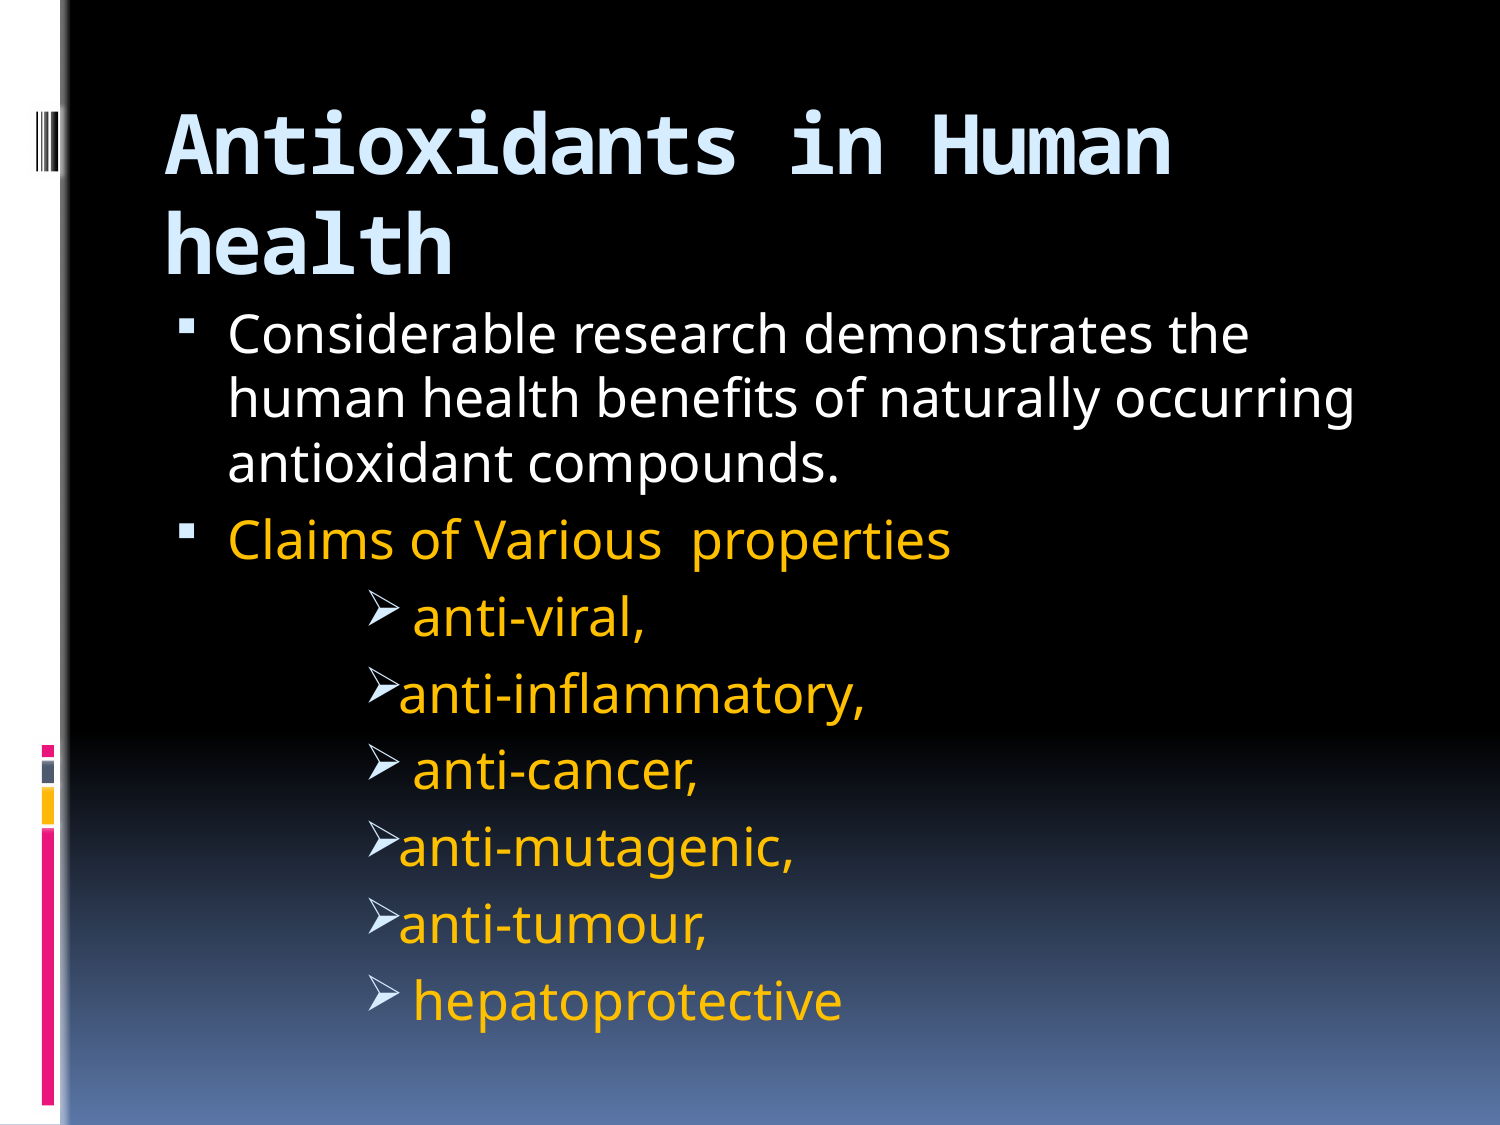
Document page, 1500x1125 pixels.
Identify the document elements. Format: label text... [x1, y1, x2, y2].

list Considerable research demonstrates the human health benefits of naturally occurring antioxidant compounds. Claims of Various properties anti-viral, anti-inflammatory, anti-cancer, anti-mutagenic, anti-tumour, hepatoprotec­tive [150, 292, 1425, 1043]
title Antioxidants in Human health [150, 83, 1425, 234]
